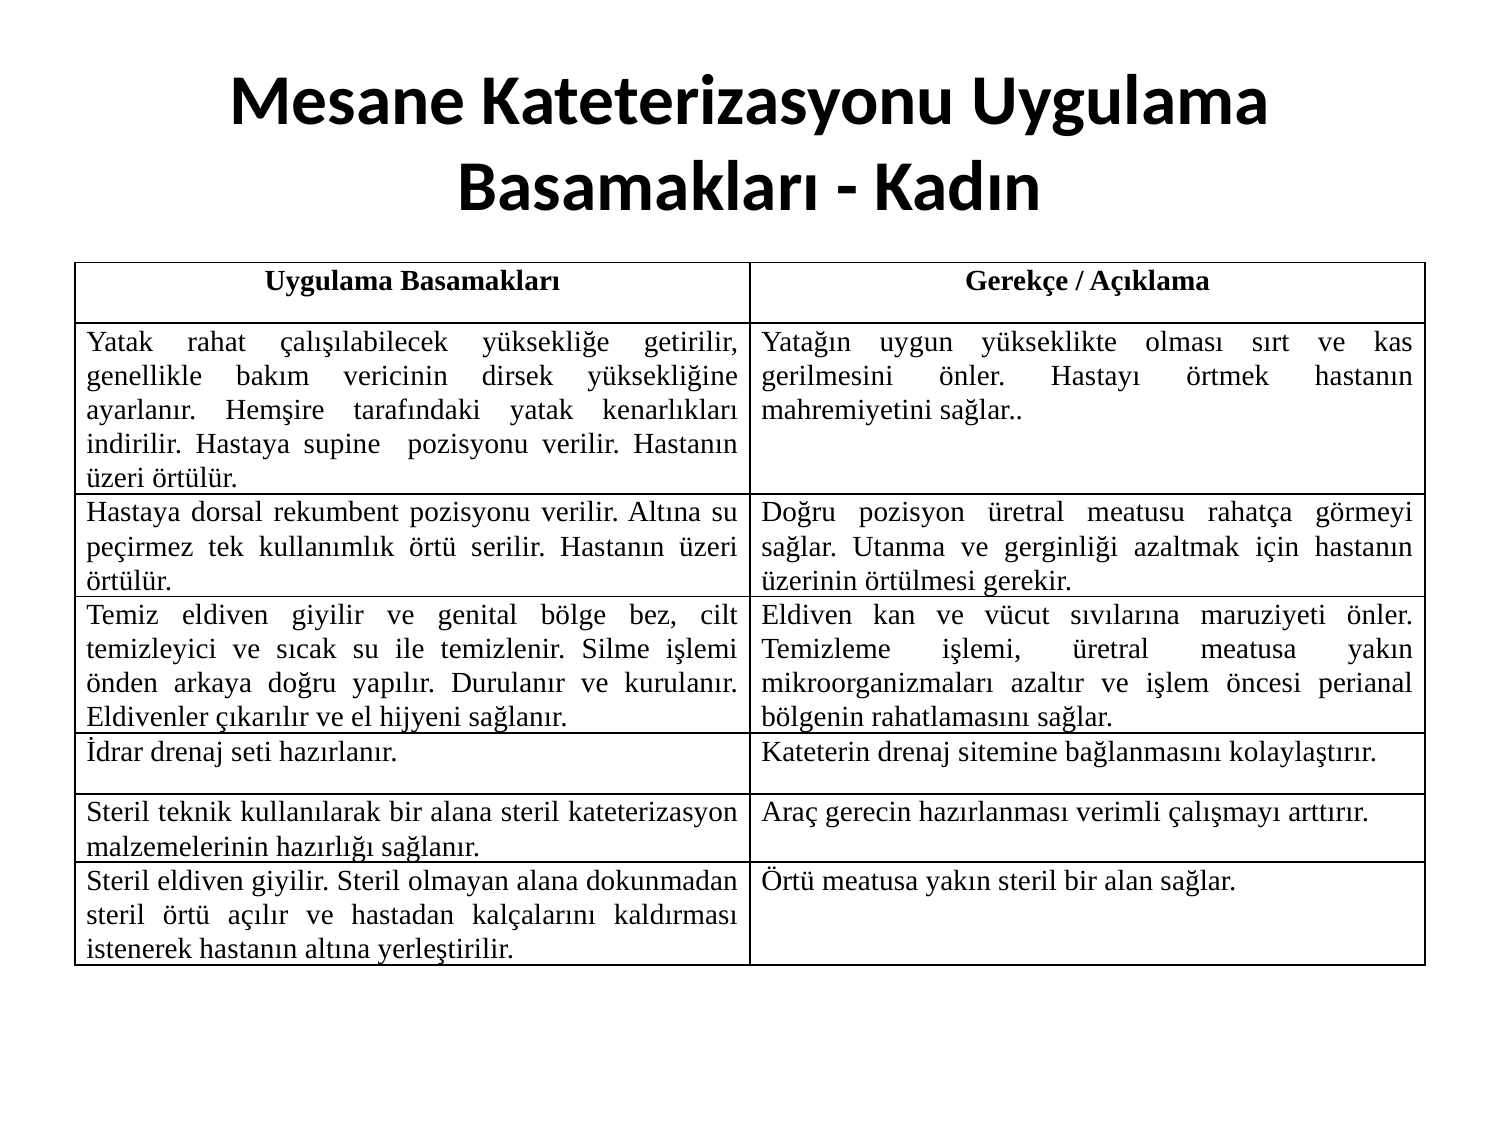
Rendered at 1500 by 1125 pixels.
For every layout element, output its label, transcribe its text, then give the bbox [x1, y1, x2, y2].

table_cell Hastaya dorsal rekumbent pozisyonu verilir. Altına su peçirmez tek kullanımlık örtü serilir. Hastanın üzeri örtülür. [76, 495, 749, 596]
table_cell Steril eldiven giyilir. Steril olmayan alana dokunmadan steril örtü açılır ve hastadan kalçalarını kaldırması istenerek hastanın altına yerleştirilir. [76, 863, 749, 964]
title Mesane Kateterizasyonu Uygulama Basamakları - Kadın [75, 45, 1425, 233]
table_header Uygulama Basamakları [76, 263, 749, 322]
table_header Gerekçe / Açıklama [751, 263, 1424, 322]
table_cell Yatak rahat çalışılabilecek yüksekliğe getirilir, genellikle bakım vericinin dirsek yüksekliğine ayarlanır. Hemşire tarafındaki yatak kenarlıkları indirilir. Hastaya supine pozisyonu verilir. Hastanın üzeri örtülür. [76, 324, 749, 493]
table_cell Steril teknik kullanılarak bir alana steril kateterizasyon malzemelerinin hazırlığı sağlanır. [76, 795, 749, 861]
table_cell İdrar drenaj seti hazırlanır. [76, 734, 749, 793]
table_cell Eldiven kan ve vücut sıvılarına maruziyeti önler. Temizleme işlemi, üretral meatusa yakın mikroorganizmaları azaltır ve işlem öncesi perianal bölgenin rahatlamasını sağlar. [751, 597, 1424, 732]
table_cell Kateterin drenaj sitemine bağlanmasını kolaylaştırır. [751, 734, 1424, 793]
table_cell Araç gerecin hazırlanması verimli çalışmayı arttırır. [751, 795, 1424, 861]
table_cell Temiz eldiven giyilir ve genital bölge bez, cilt temizleyici ve sıcak su ile temizlenir. Silme işlemi önden arkaya doğru yapılır. Durulanır ve kurulanır. Eldivenler çıkarılır ve el hijyeni sağlanır. [76, 597, 749, 732]
table_cell Doğru pozisyon üretral meatusu rahatça görmeyi sağlar. Utanma ve gerginliği azaltmak için hastanın üzerinin örtülmesi gerekir. [751, 495, 1424, 596]
table_cell Yatağın uygun yükseklikte olması sırt ve kas gerilmesini önler. Hastayı örtmek hastanın mahremiyetini sağlar.. [751, 324, 1424, 493]
table_cell Örtü meatusa yakın steril bir alan sağlar. [751, 863, 1424, 964]
